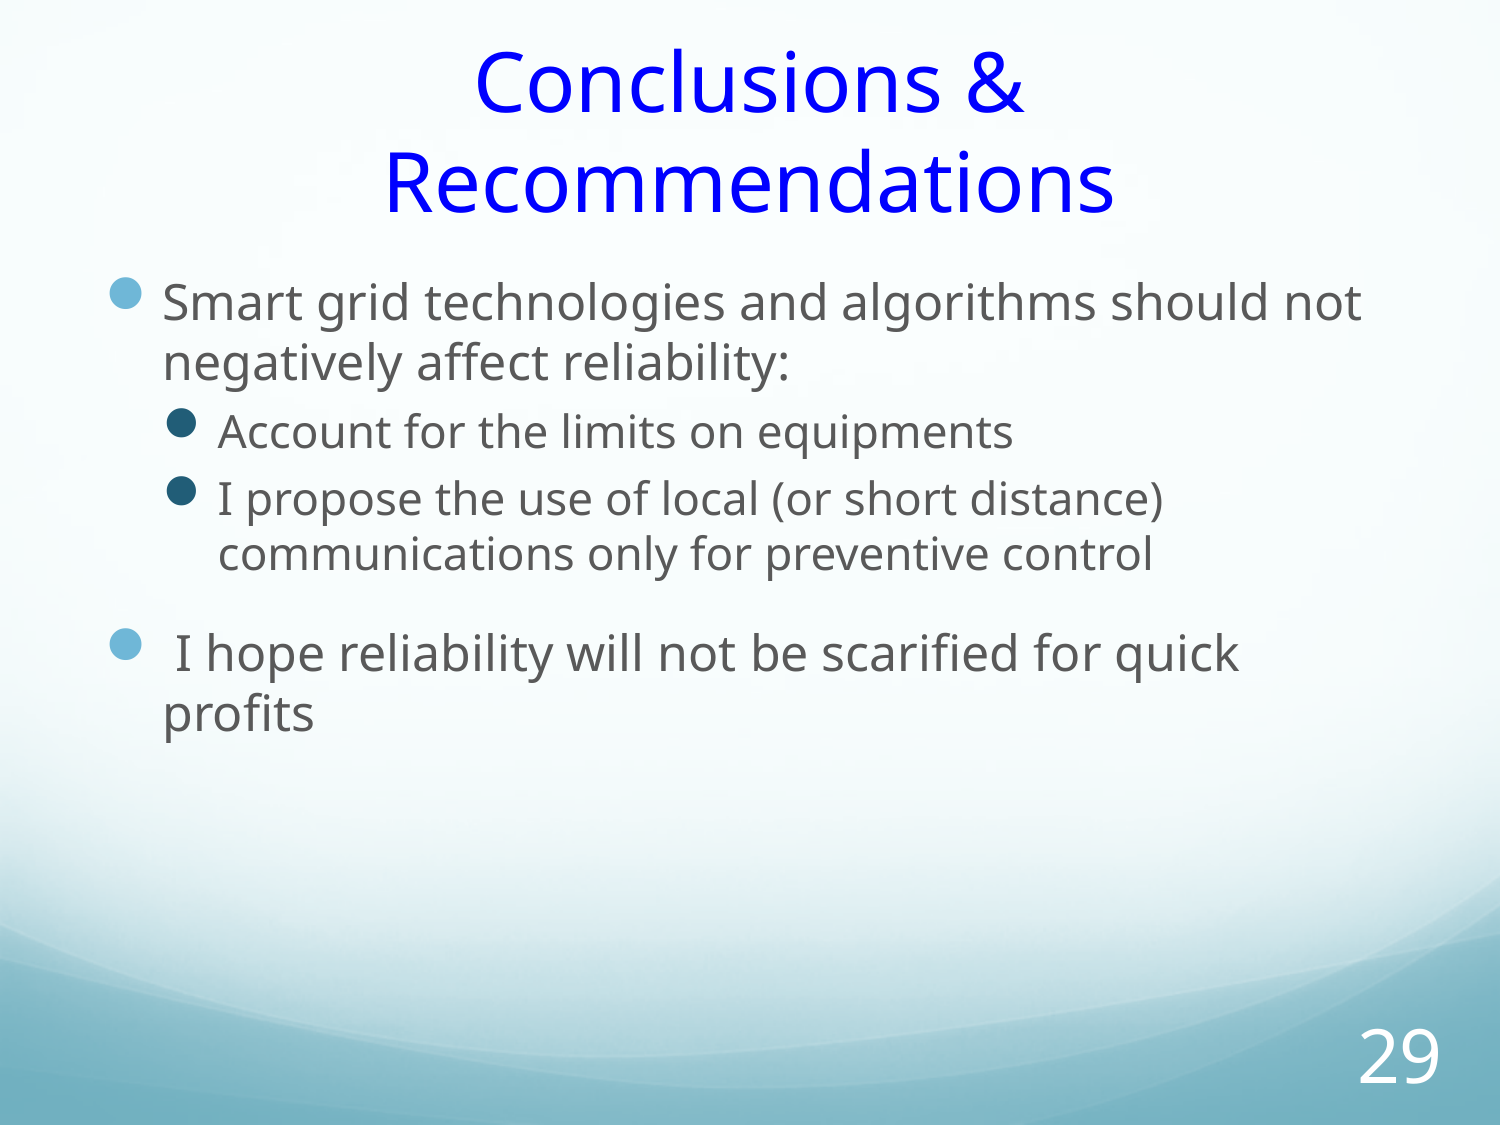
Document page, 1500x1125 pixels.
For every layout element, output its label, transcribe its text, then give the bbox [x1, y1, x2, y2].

list Smart grid technologies and algorithms should not negatively affect reliability: Account for the limits on equipments I propose the use of local (or short distance) communications only for preventive control I hope reliability will not be scarified for quick profits [89, 262, 1410, 976]
slide_number 29 [1295, 1029, 1459, 1090]
title Conclusions & Recommendations [89, 17, 1410, 238]
